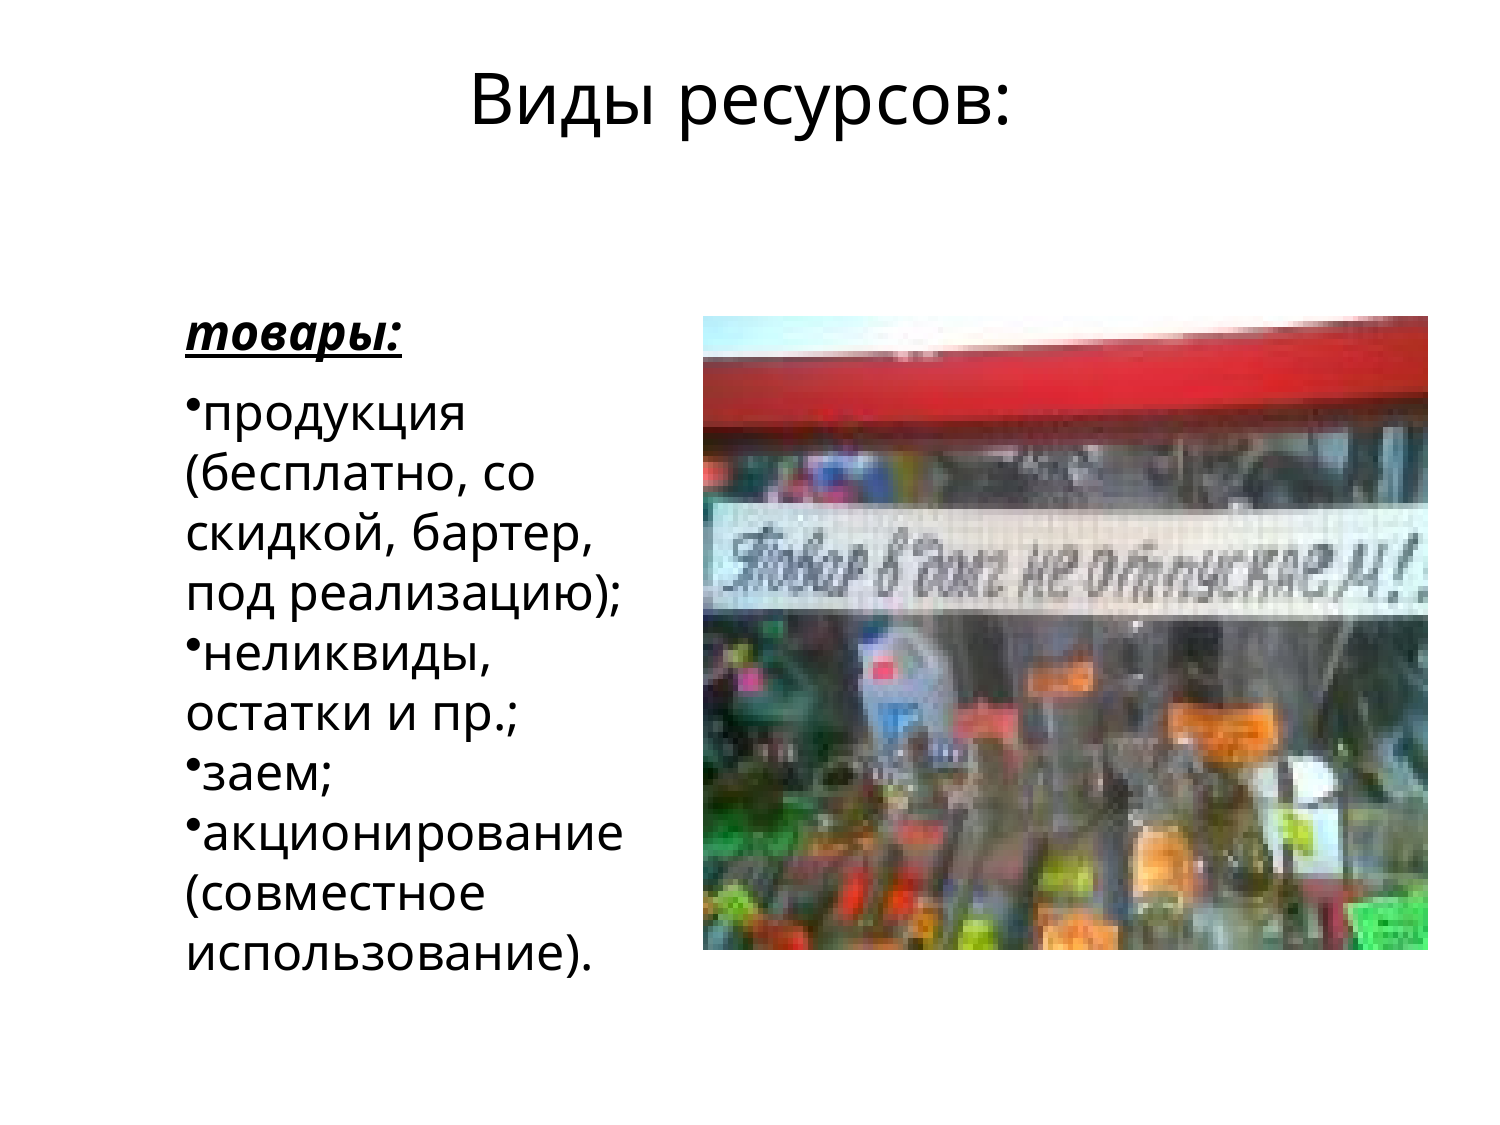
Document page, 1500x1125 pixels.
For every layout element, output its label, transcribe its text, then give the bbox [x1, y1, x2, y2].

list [702, 316, 1428, 950]
text_box товары: продукция (бесплатно, со скидкой, бартер, под реализацию); неликвиды, остатки и пр.; заем; акционирование (совместное использование). [170, 292, 668, 988]
title Виды ресурсов: [75, 45, 1425, 233]
